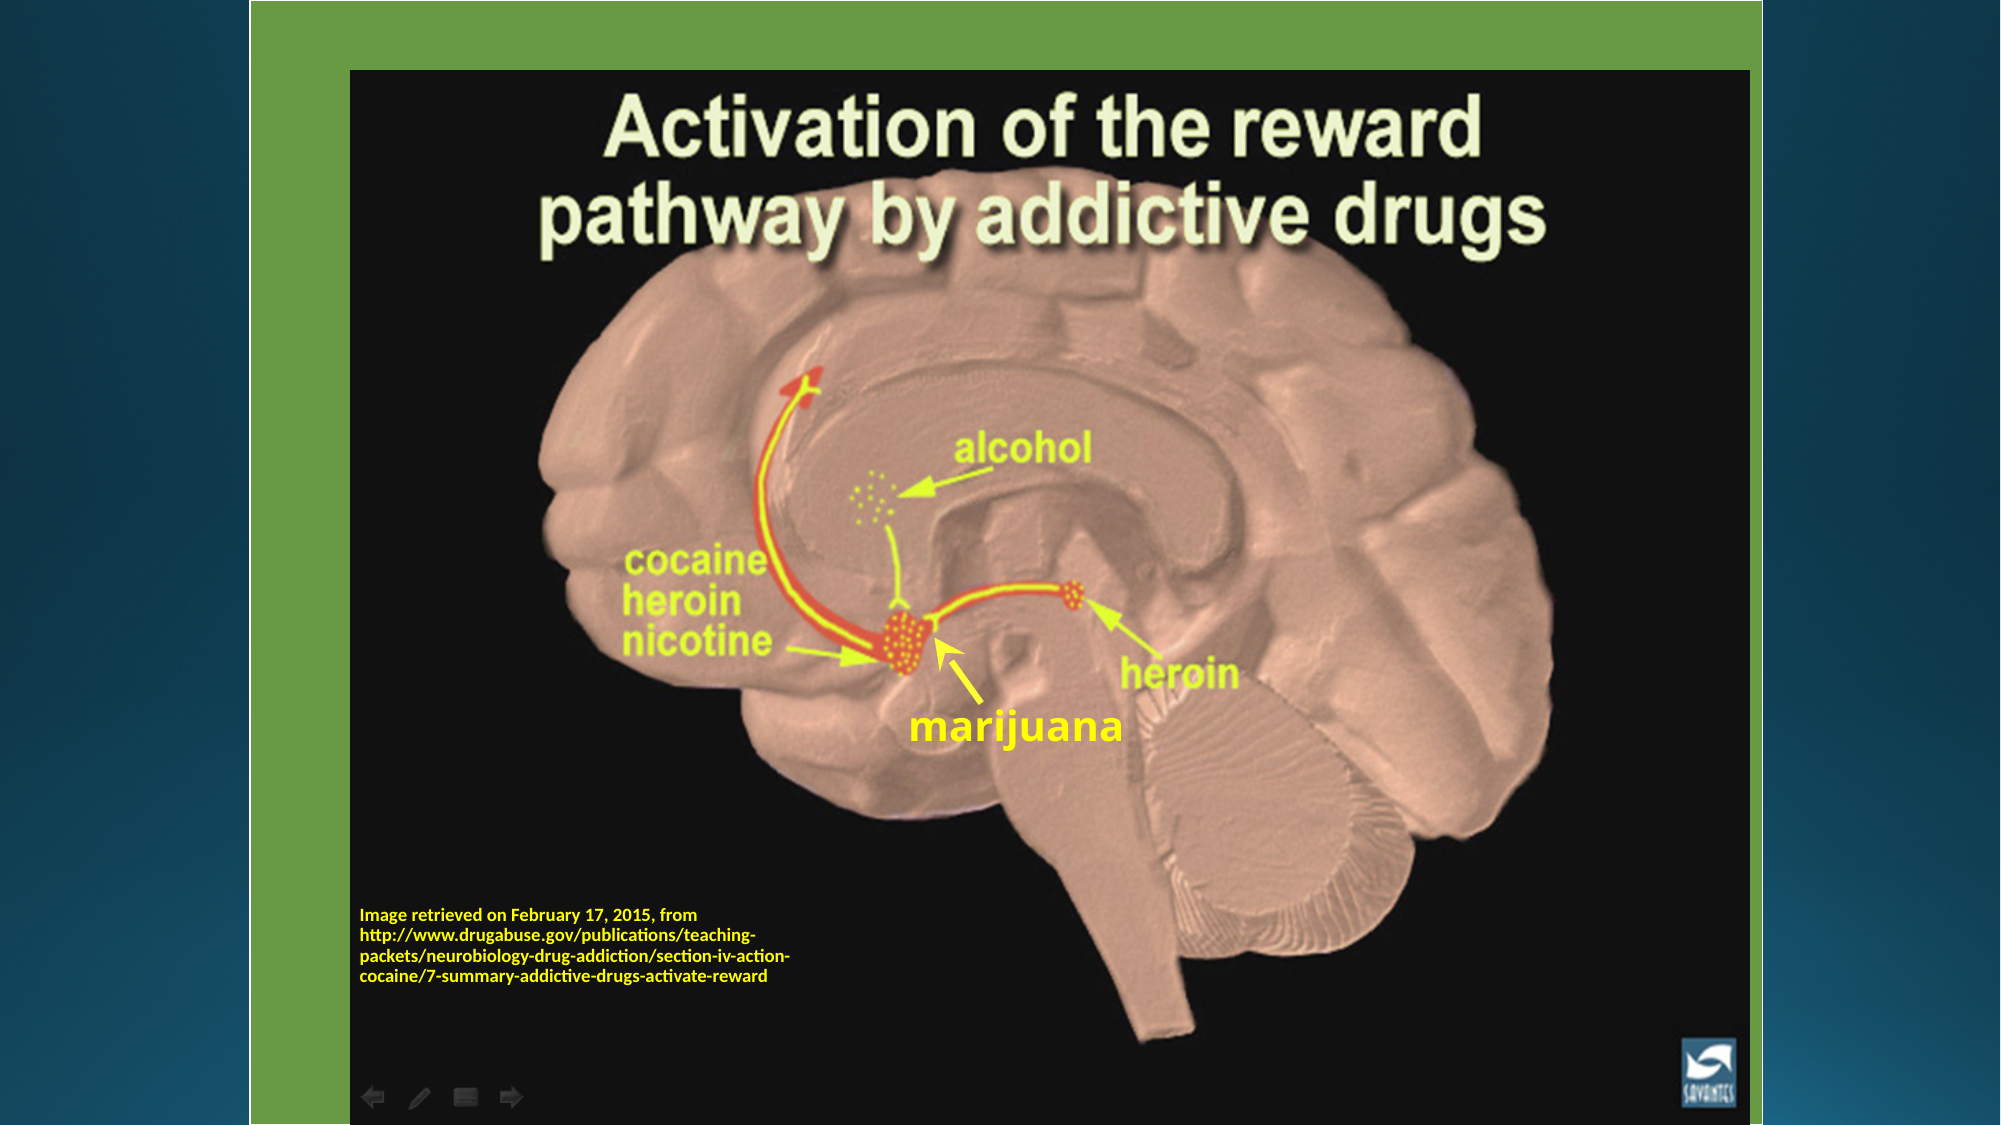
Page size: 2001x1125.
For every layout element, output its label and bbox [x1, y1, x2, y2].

picture [350, 70, 1750, 1125]
picture [0, 0, 249, 1125]
picture [1763, 0, 2001, 1125]
text_box [249, 0, 1763, 1125]
text_box [934, 637, 982, 704]
